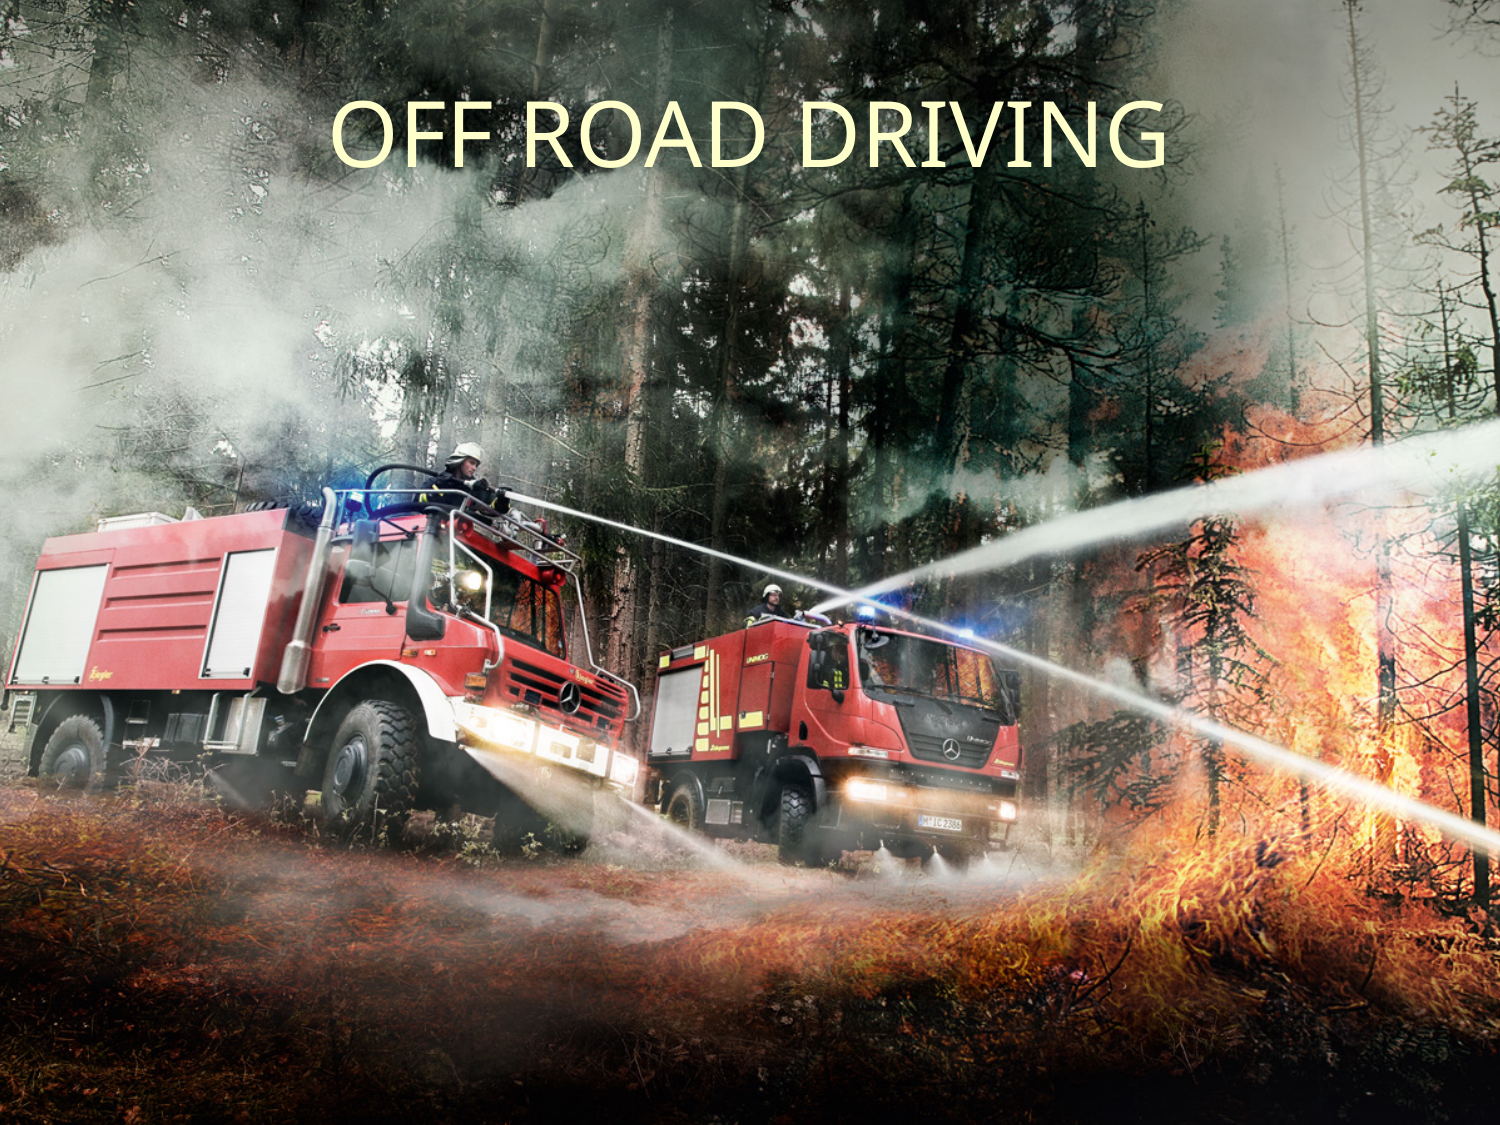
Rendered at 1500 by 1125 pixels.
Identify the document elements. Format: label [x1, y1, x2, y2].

list [0, 0, 1500, 1125]
